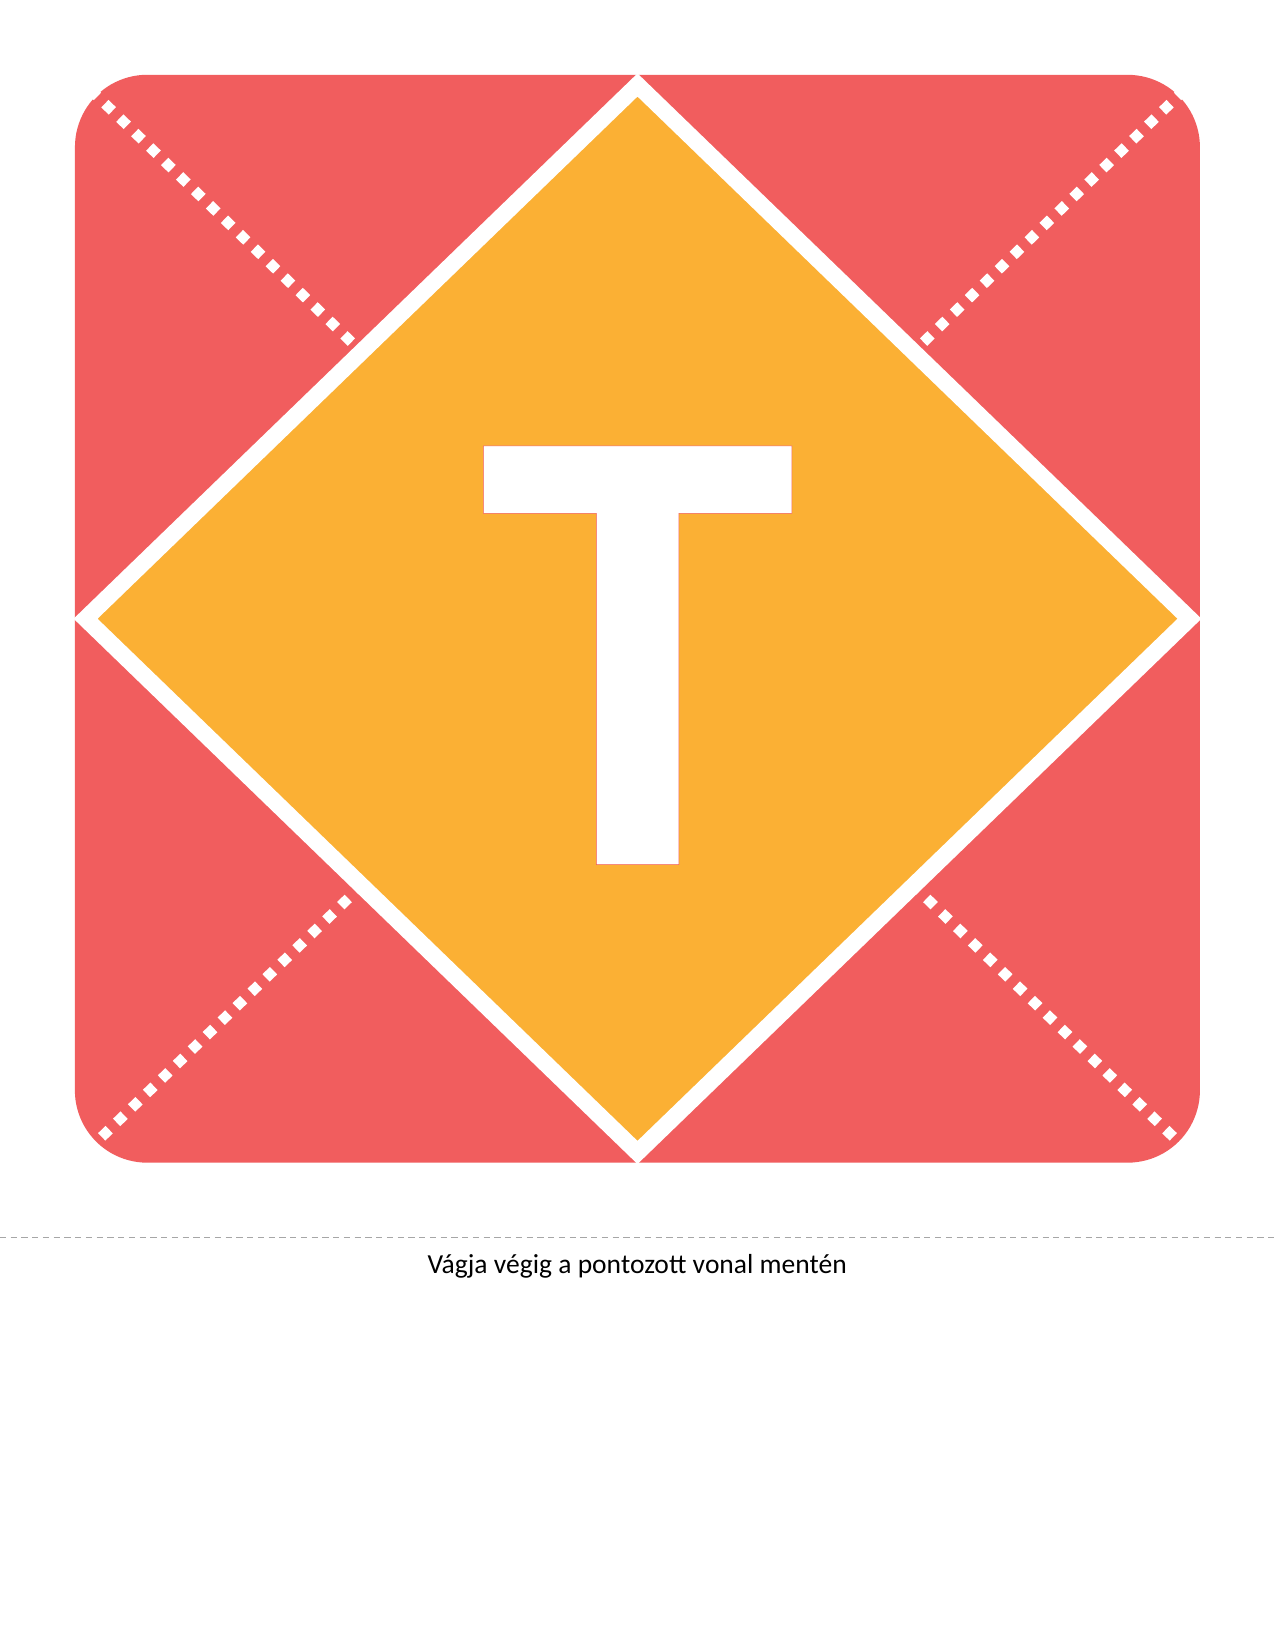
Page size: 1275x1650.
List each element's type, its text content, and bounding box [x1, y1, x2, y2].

title t [159, 150, 1116, 1063]
